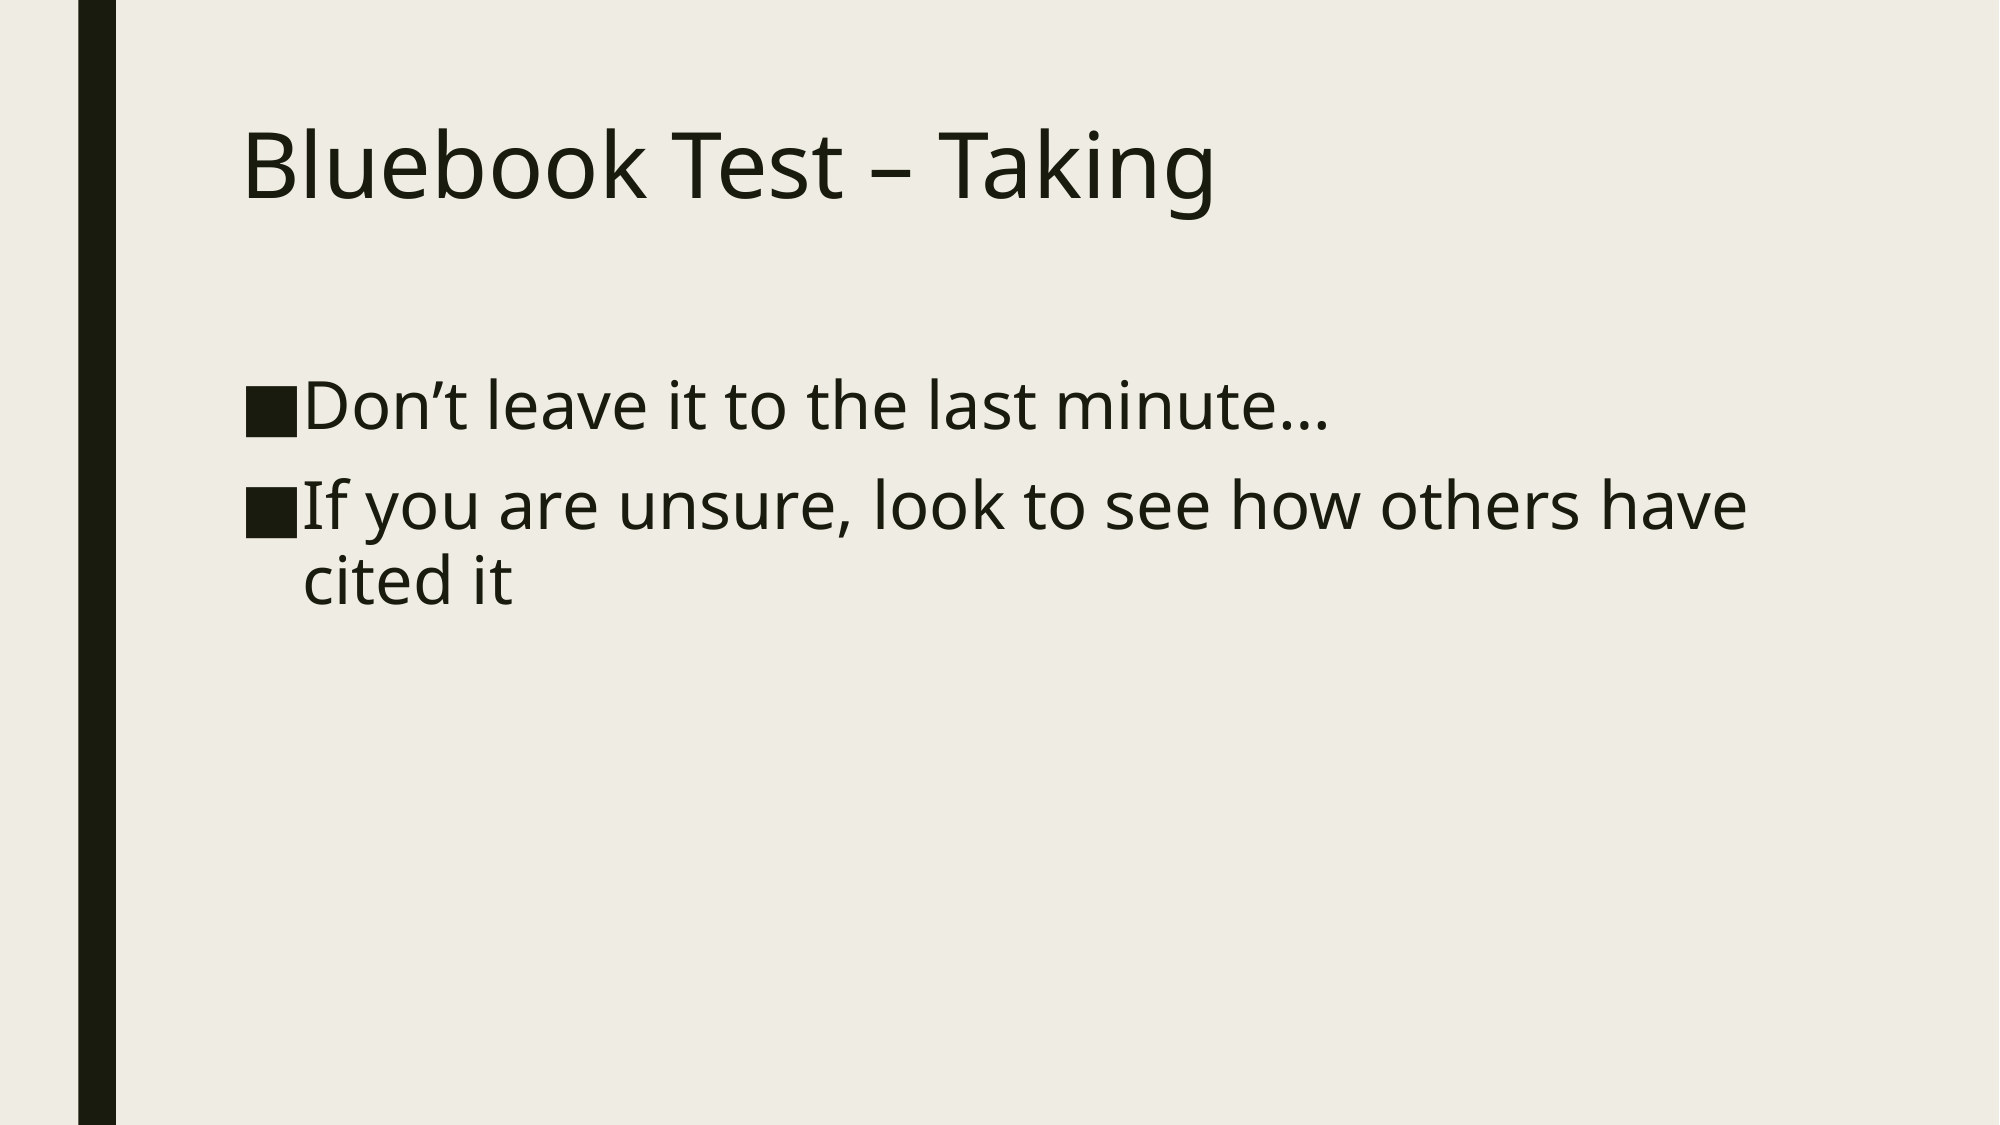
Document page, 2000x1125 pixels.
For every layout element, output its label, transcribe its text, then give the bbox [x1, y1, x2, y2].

list Don’t leave it to the last minute… If you are unsure, look to see how others have cited it [224, 361, 1888, 950]
title Bluebook Test – Taking [224, 112, 1800, 357]
